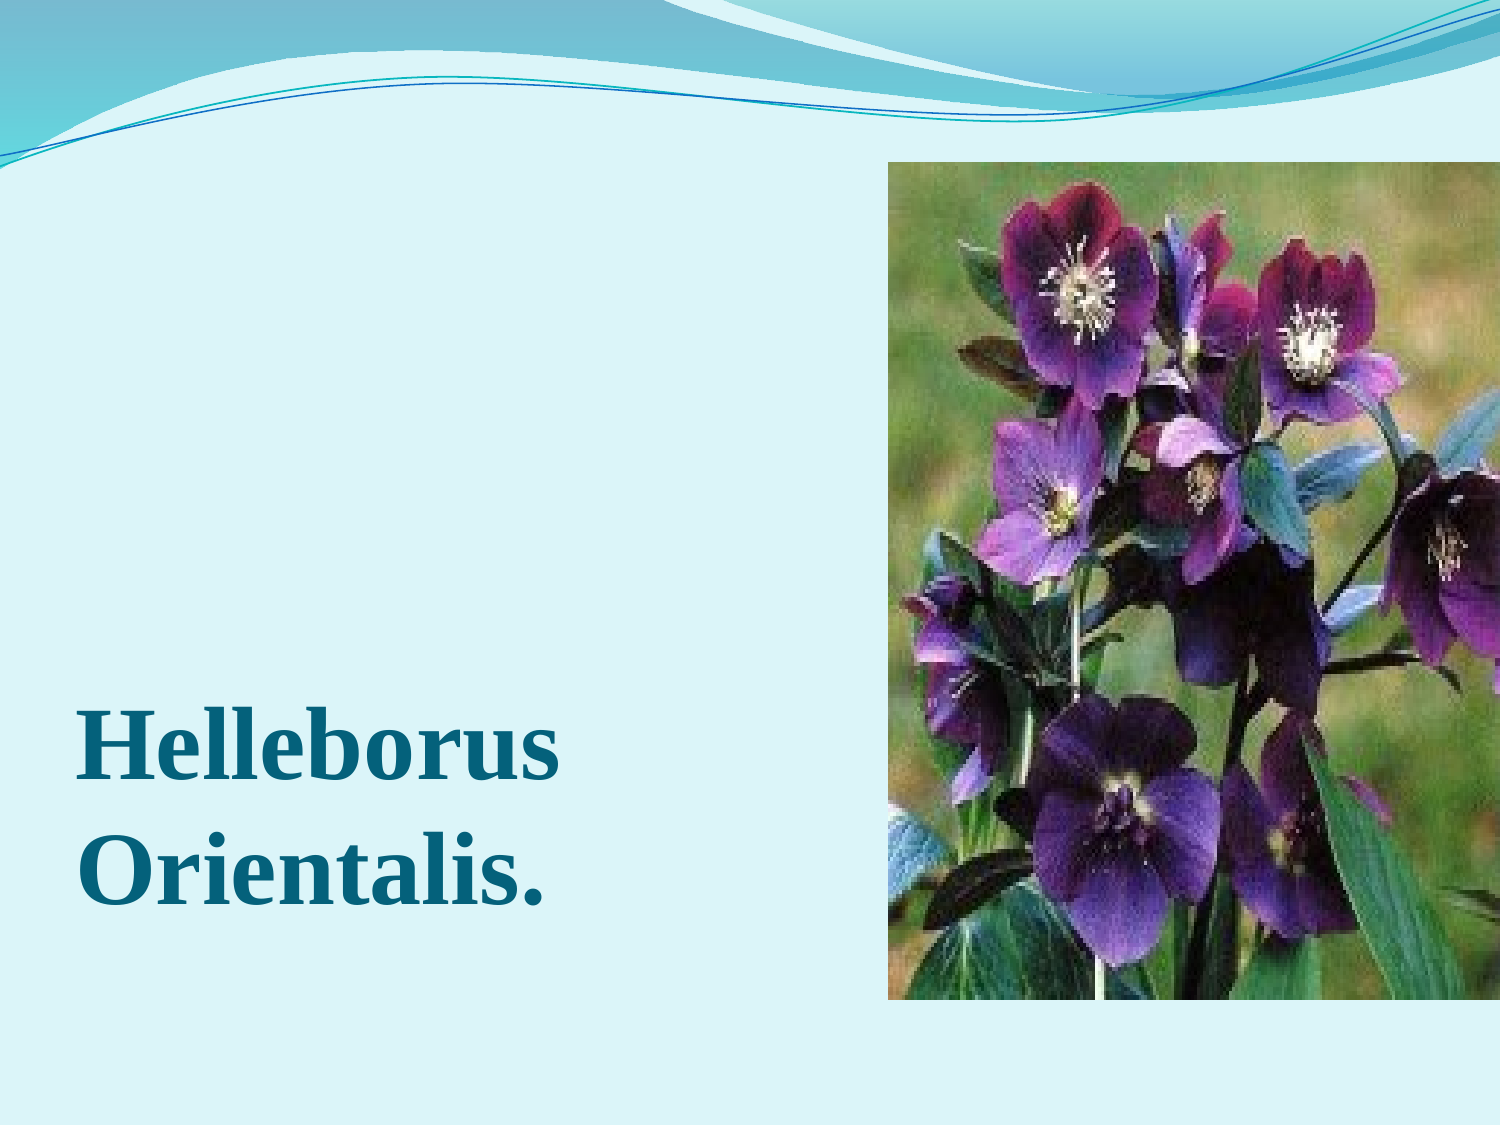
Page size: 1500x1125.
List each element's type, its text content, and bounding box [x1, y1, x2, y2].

picture [888, 162, 1500, 1001]
title Helleborus Orientalis. [75, 45, 950, 1050]
